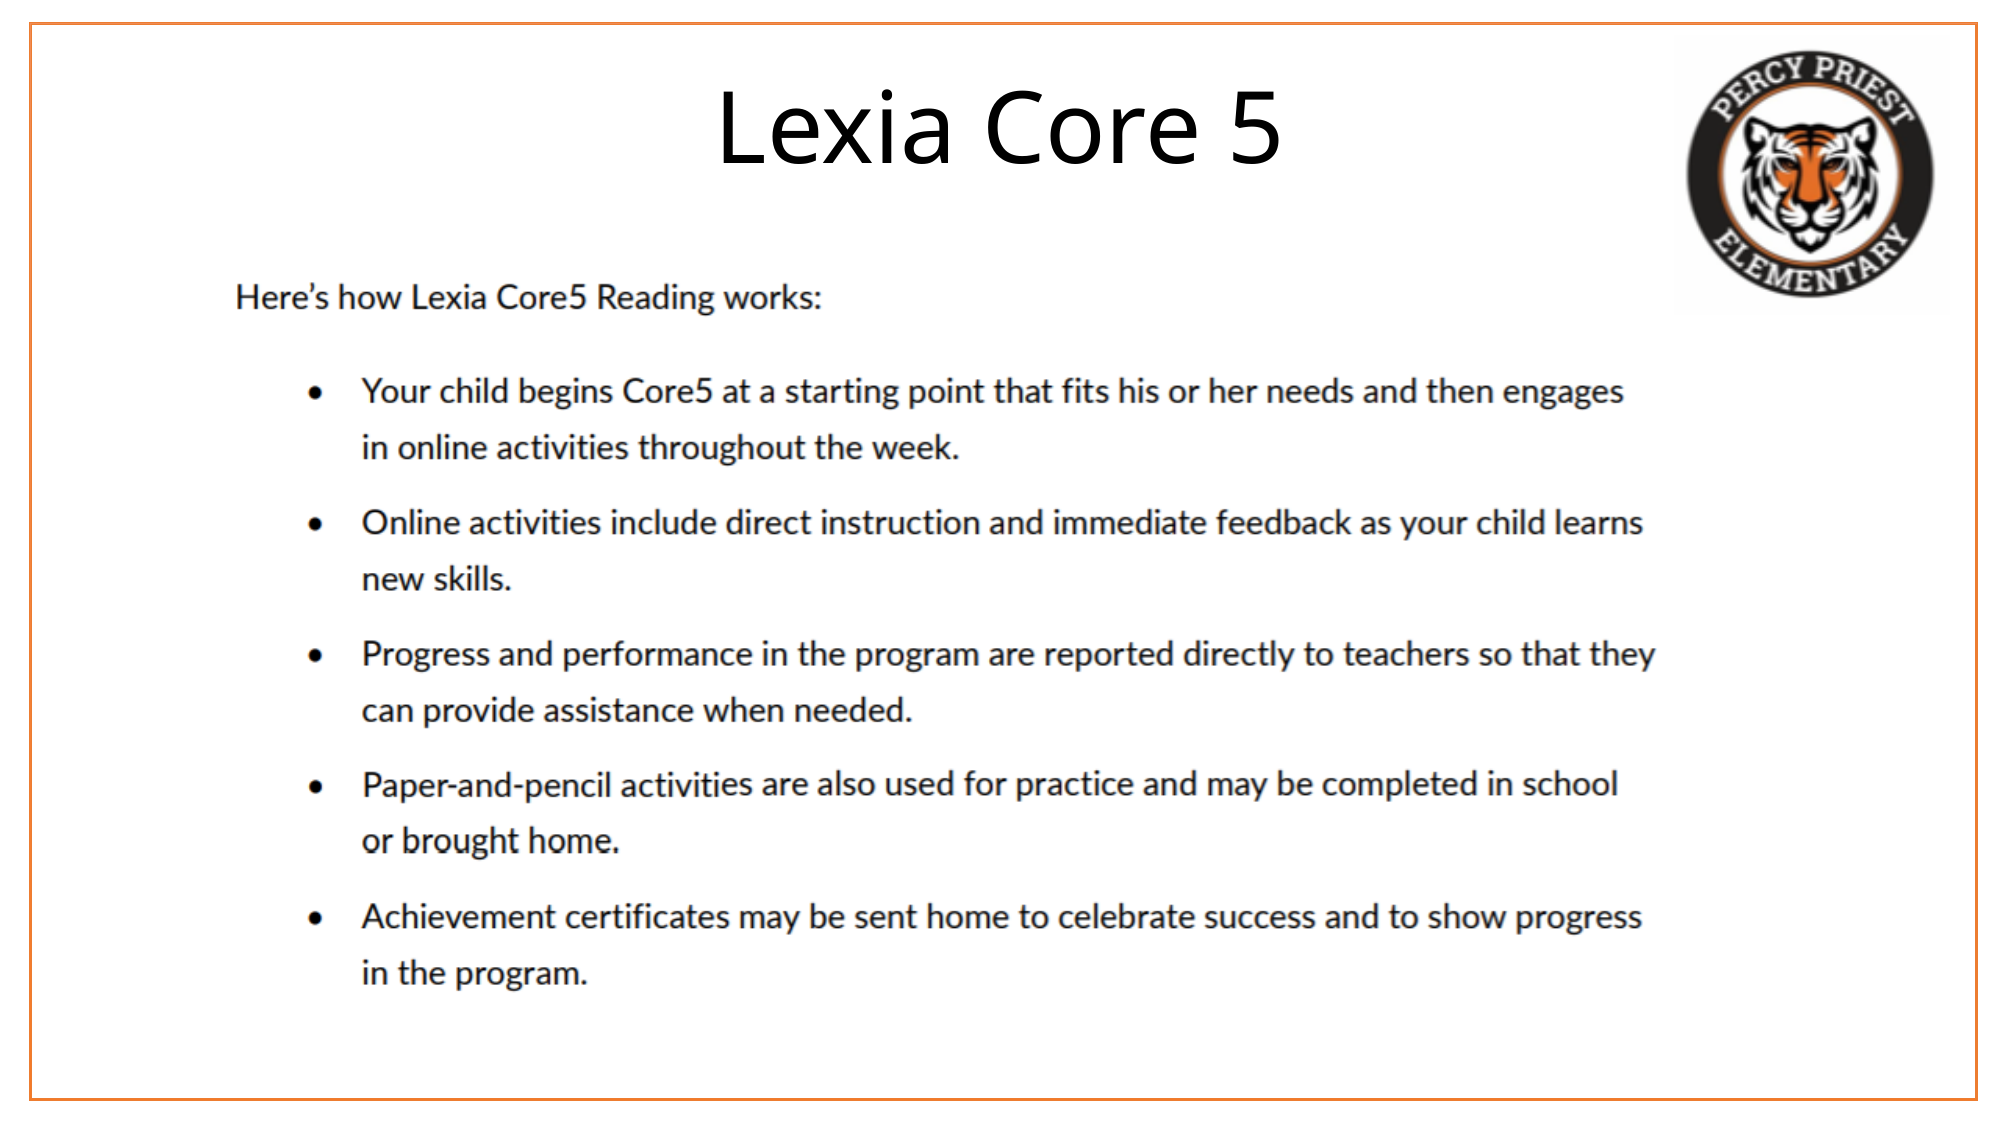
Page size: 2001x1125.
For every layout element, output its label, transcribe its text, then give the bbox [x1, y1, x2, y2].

picture [122, 35, 1950, 1013]
text_box [29, 22, 1978, 1101]
title Lexia Core 5 [137, 25, 1863, 241]
